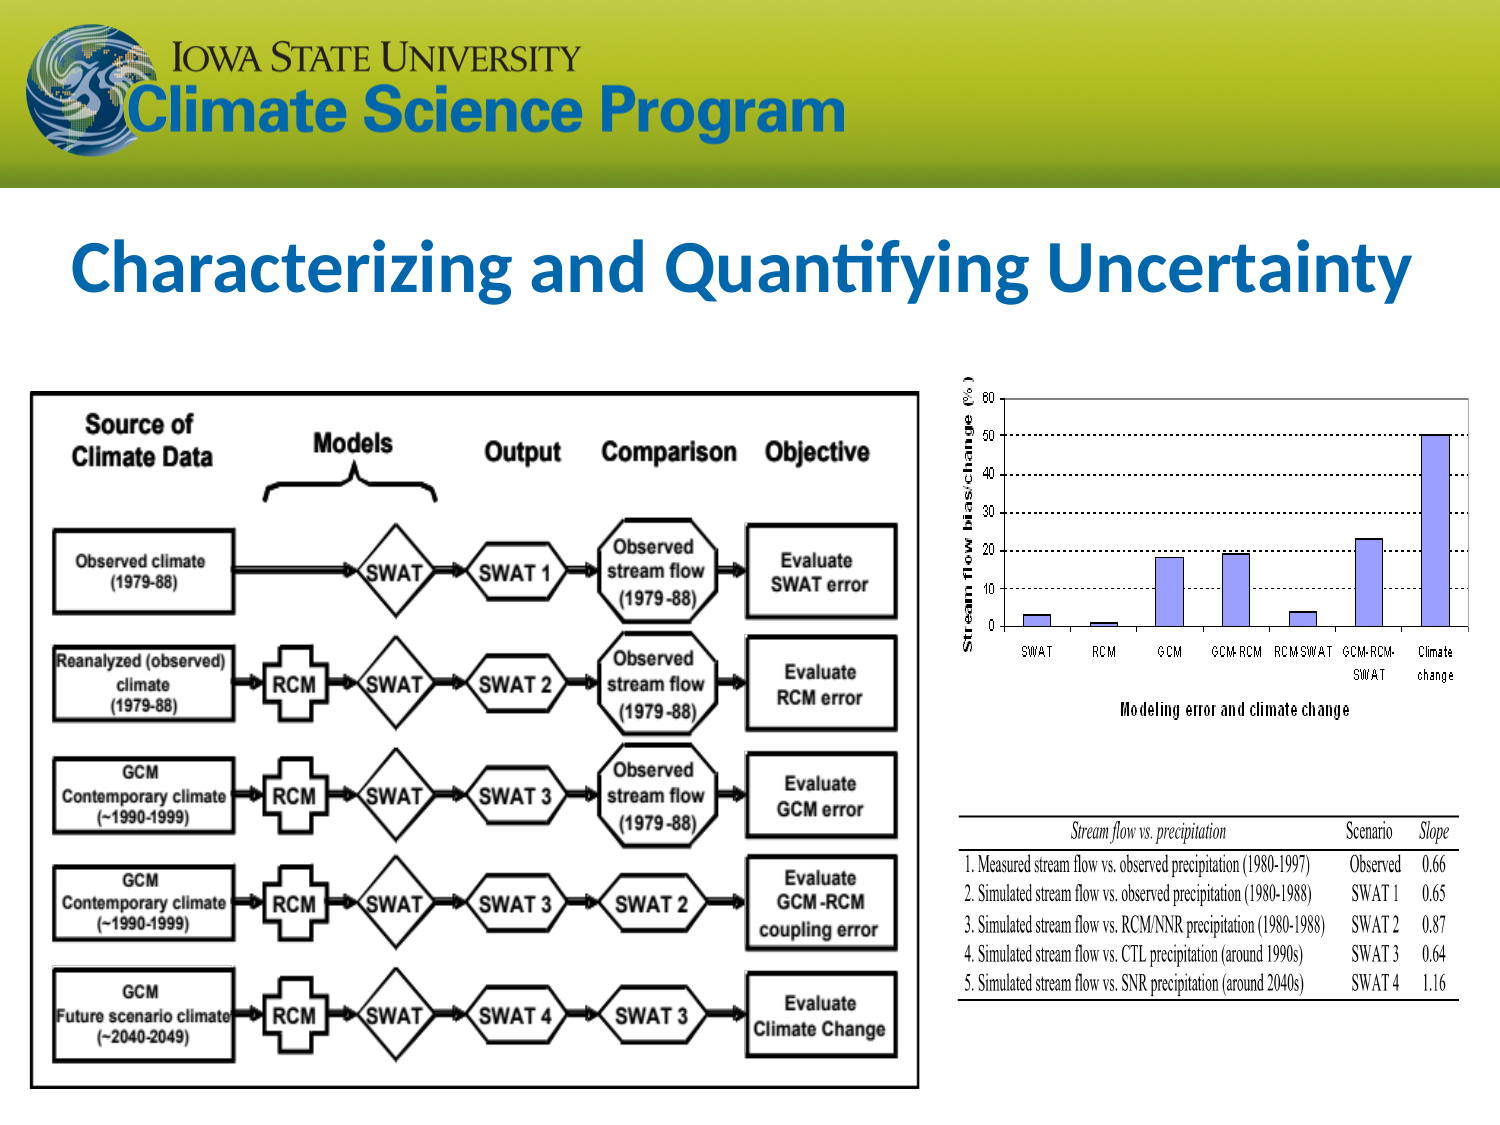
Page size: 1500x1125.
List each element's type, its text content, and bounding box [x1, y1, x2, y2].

picture [0, 0, 1500, 188]
text_box Characterizing and Quantifying Uncertainty [56, 210, 1448, 315]
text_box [952, 785, 1490, 1028]
picture [952, 369, 1469, 742]
picture [29, 391, 920, 1090]
